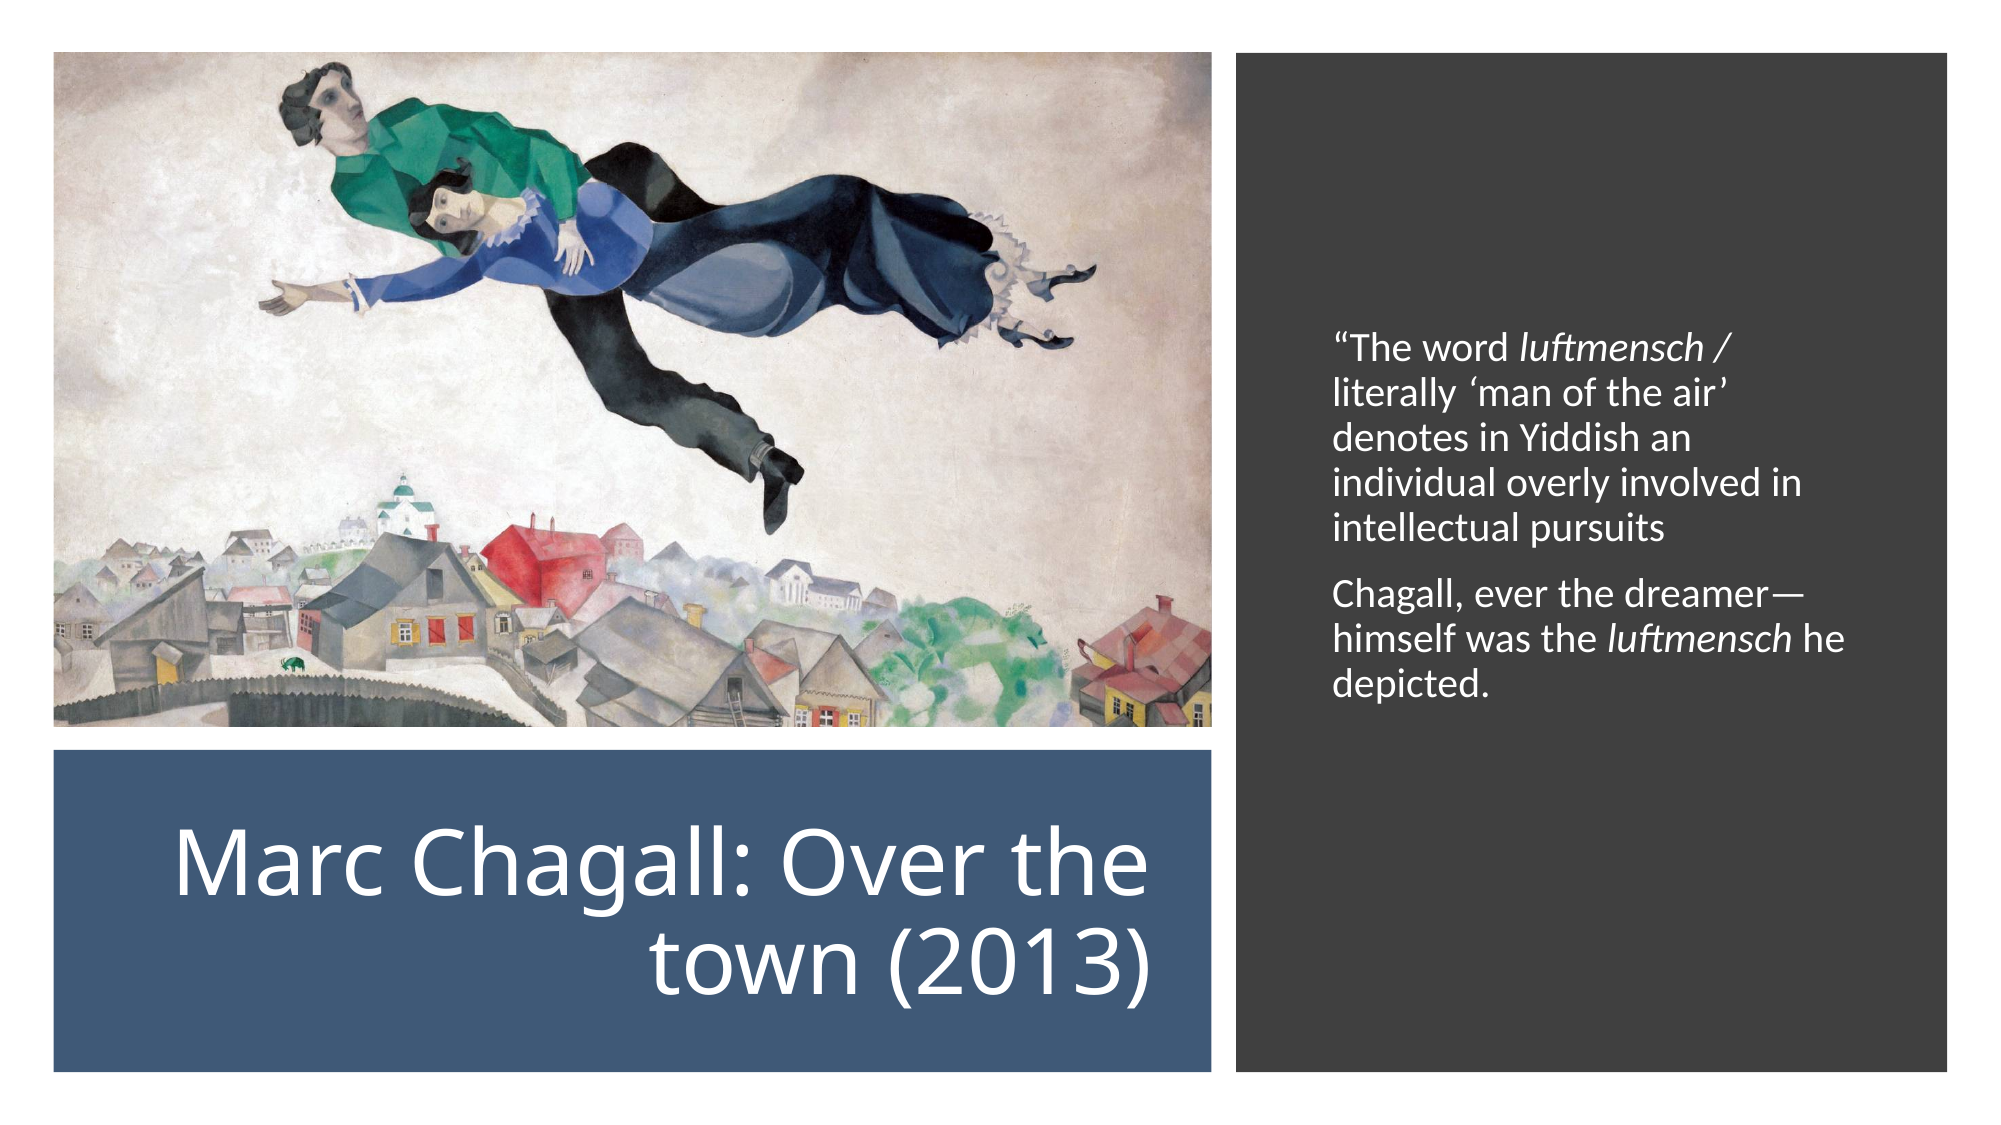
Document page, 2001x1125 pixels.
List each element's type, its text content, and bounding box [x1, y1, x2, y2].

text_box [53, 749, 1212, 1073]
list “The word luftmensch / literally ‘man of the air’ denotes in Yiddish an individual overly involved in intellectual pursuits Chagall, ever the dreamer—himself was the luftmensch he depicted. [1317, 150, 1879, 947]
title Marc Chagall: Over the town (2013) [85, 782, 1168, 1049]
text_box [1235, 52, 1948, 1073]
picture [53, 52, 1212, 727]
